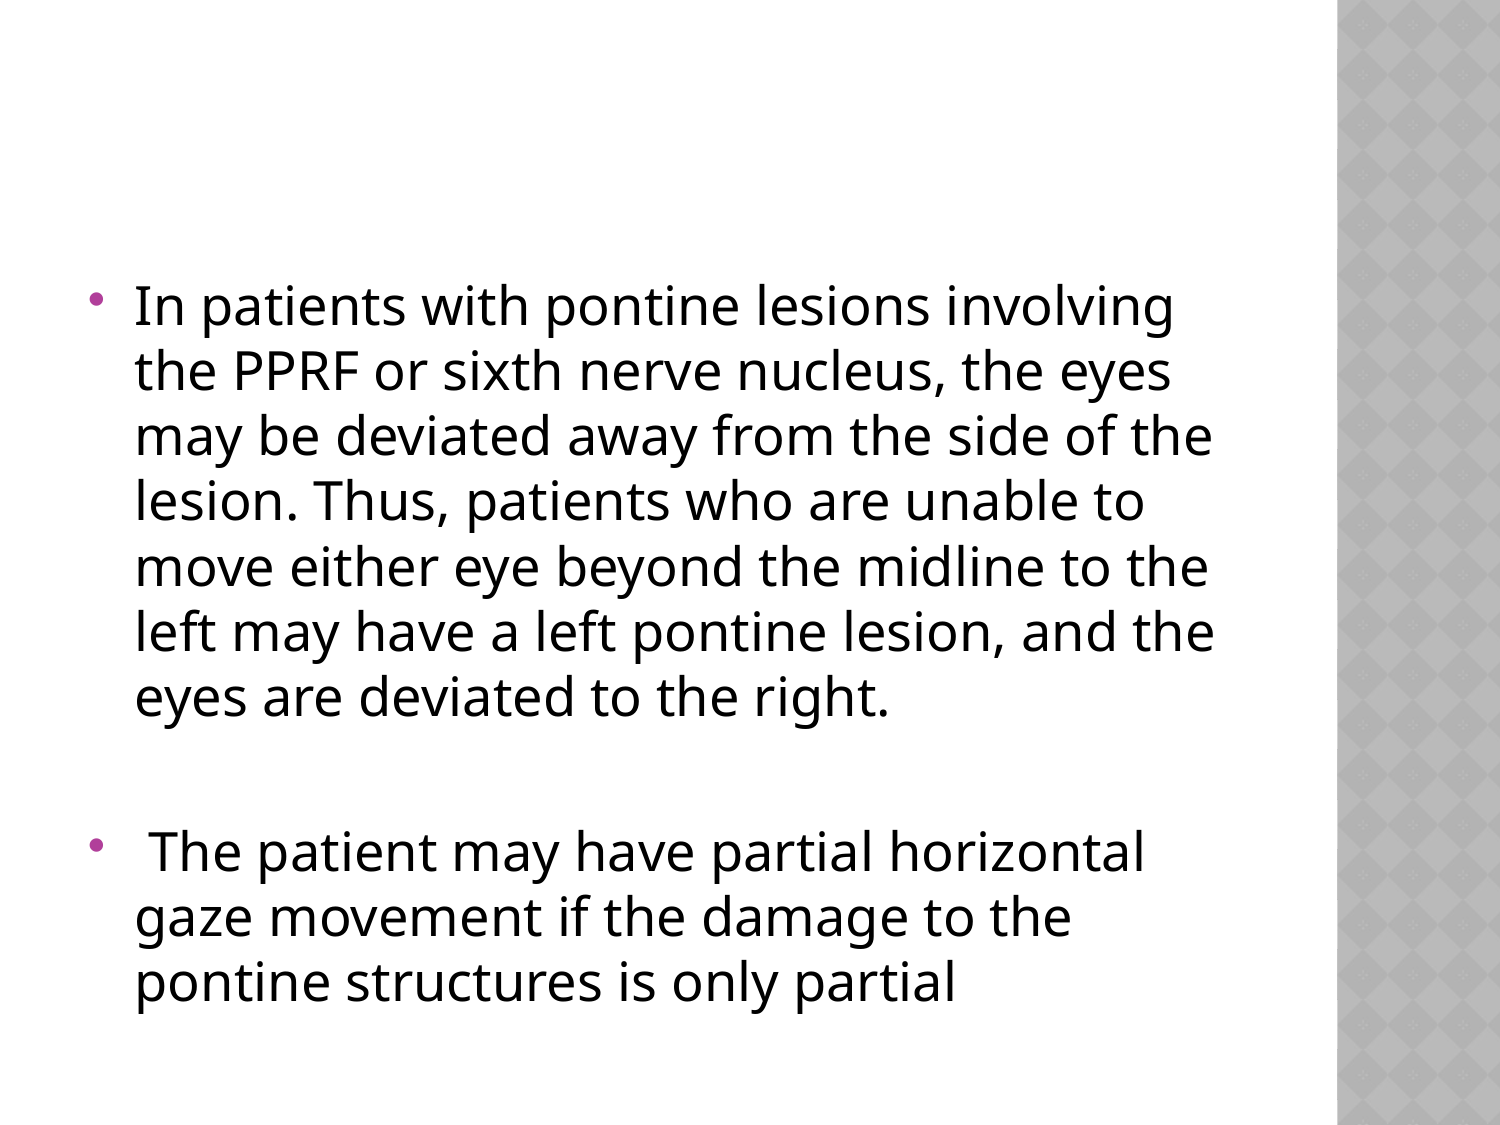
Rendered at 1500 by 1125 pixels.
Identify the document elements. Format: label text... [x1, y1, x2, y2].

list In patients with pontine lesions involving the PPRF or sixth nerve nucleus, the eyes may be deviated away from the side of the lesion. Thus, patients who are unable to move either eye beyond the midline to the left may have a left pontine lesion, and the eyes are deviated to the right. The patient may have partial horizontal gaze movement if the damage to the pontine structures is only partial [75, 264, 1263, 1059]
